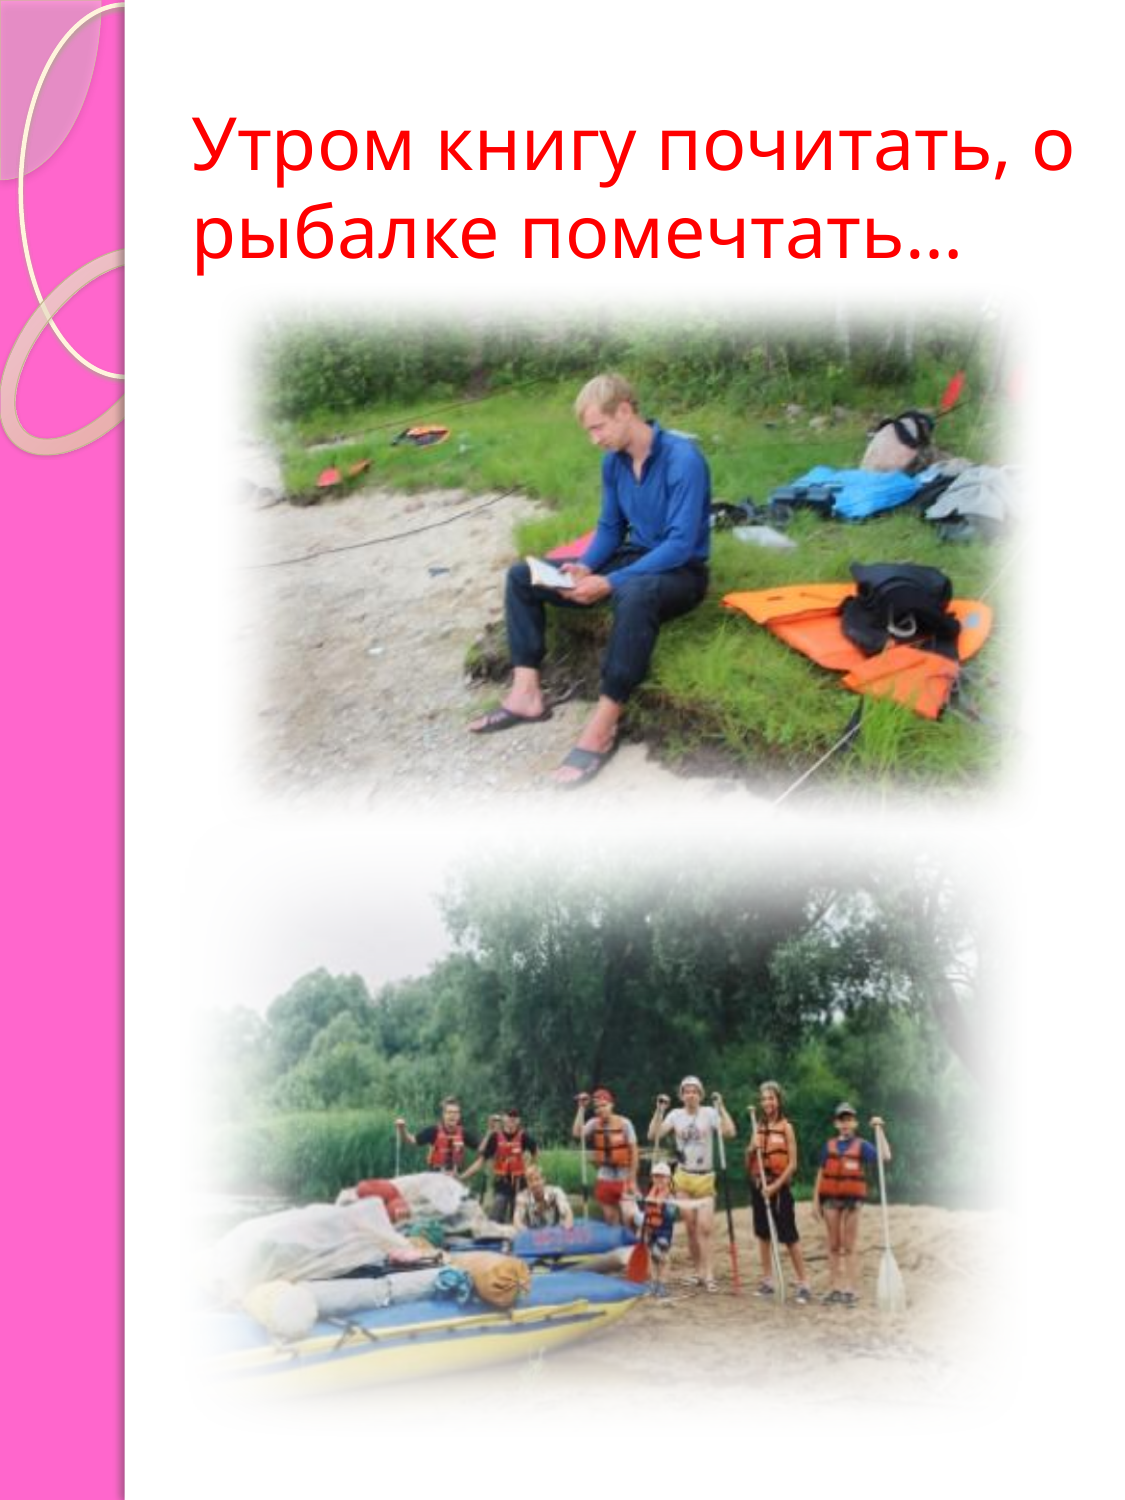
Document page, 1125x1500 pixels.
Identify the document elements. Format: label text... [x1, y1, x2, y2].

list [216, 280, 1043, 833]
title Утром книгу почитать, о рыбалке помечтать… [176, 60, 1100, 310]
picture [175, 807, 1032, 1442]
